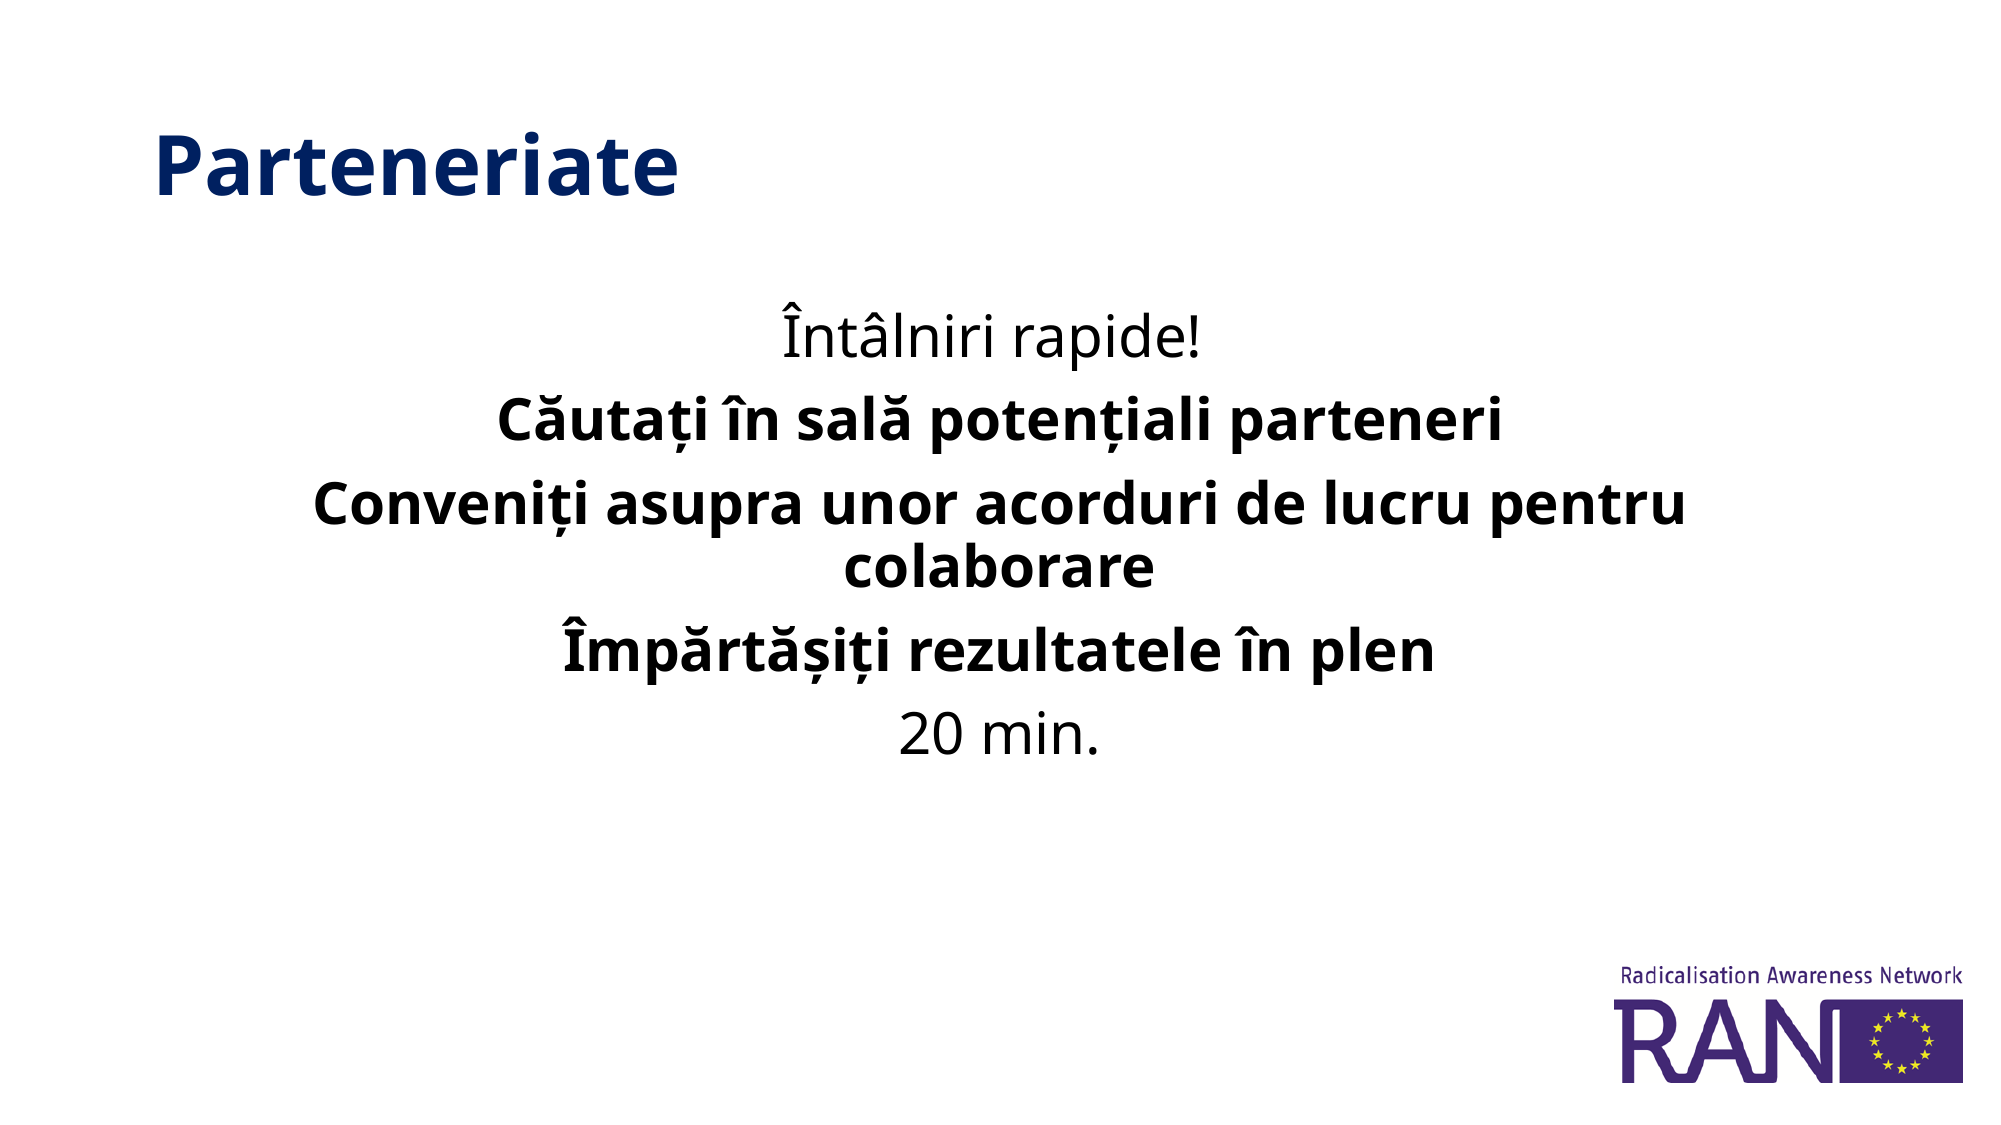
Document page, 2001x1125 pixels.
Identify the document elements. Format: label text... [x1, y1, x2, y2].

list Întâlniri rapide! Căutați în sală potențiali parteneri Conveniți asupra unor acorduri de lucru pentru colaborare Împărtășiți rezultatele în plen 20 min. [137, 299, 1863, 1014]
title Parteneriate [137, 59, 1863, 278]
picture [1614, 966, 1963, 1083]
